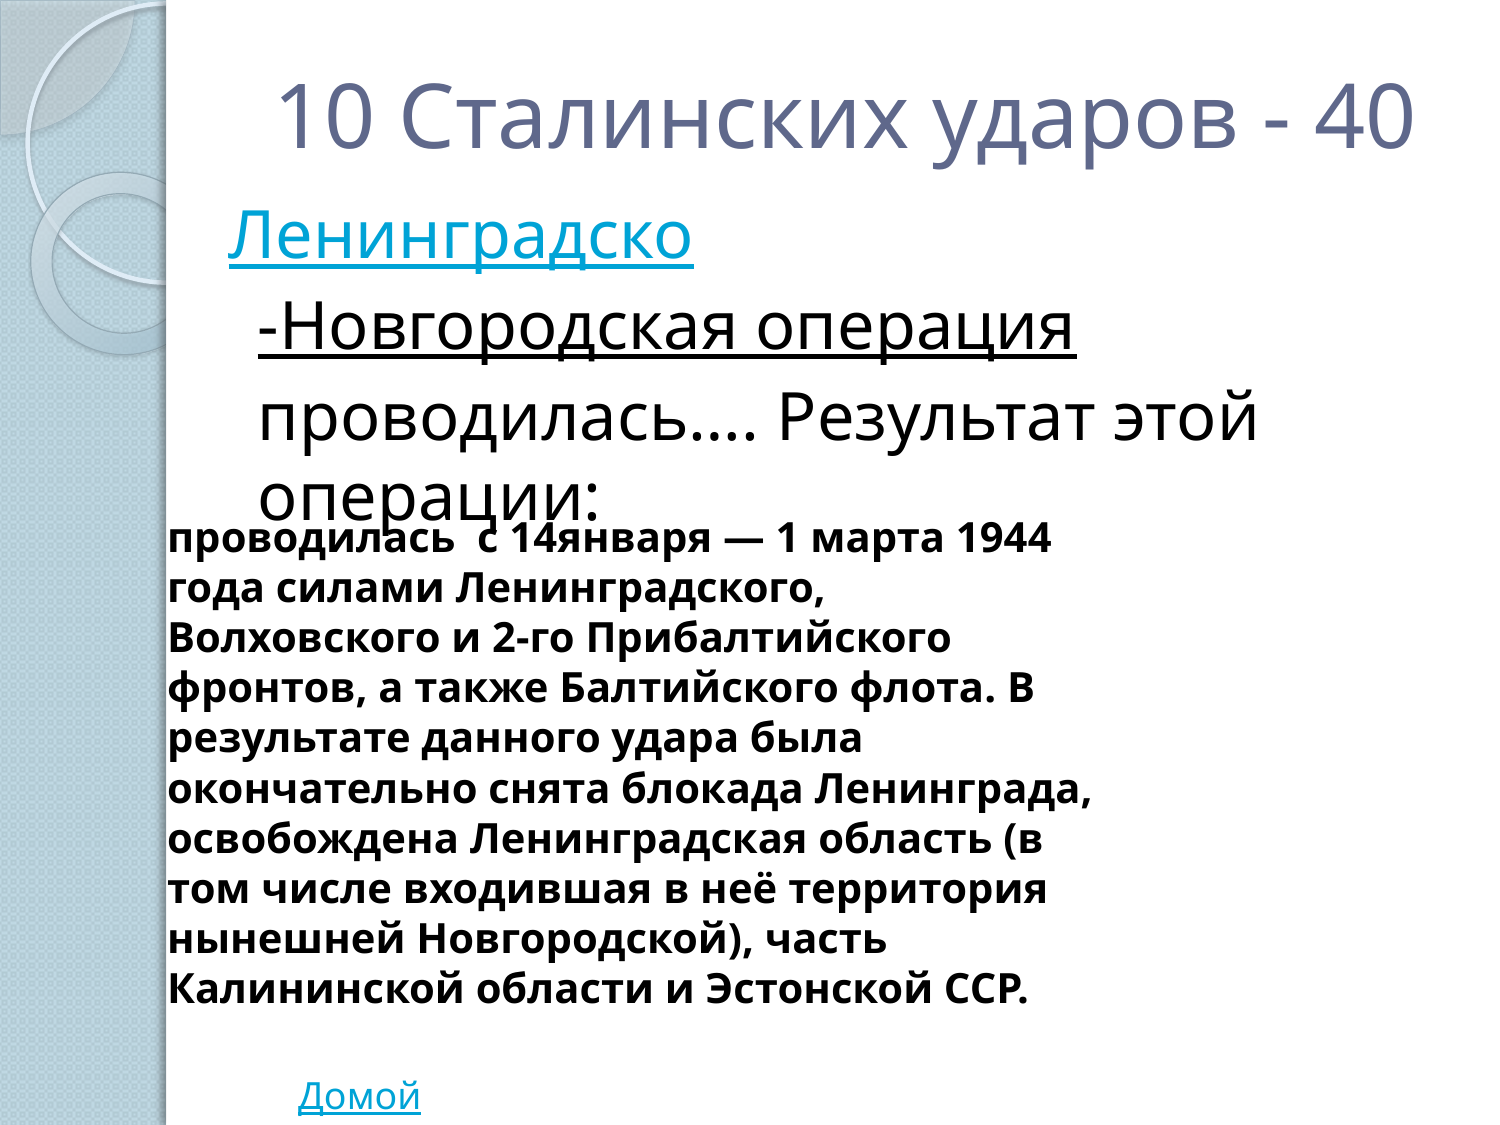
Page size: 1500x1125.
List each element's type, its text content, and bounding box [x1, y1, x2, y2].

list Ленинградско-Новгородская операция проводилась…. Результат этой операции: [183, 184, 1500, 858]
title 10 Сталинских ударов - 40 [230, 19, 1461, 184]
text_box проводилась с 14января — 1 марта 1944 года силами Ленинградского, Волховского и 2-го Прибалтийского фронтов, а также Балтийского флота. В результате данного удара была окончательно снята блокада Ленинграда, освобождена Ленинградская область (в том числе входившая в неё территория нынешней Новгородской), часть Калининской области и Эстонской ССР. [152, 503, 1125, 1019]
text_box Домой [283, 1064, 437, 1125]
